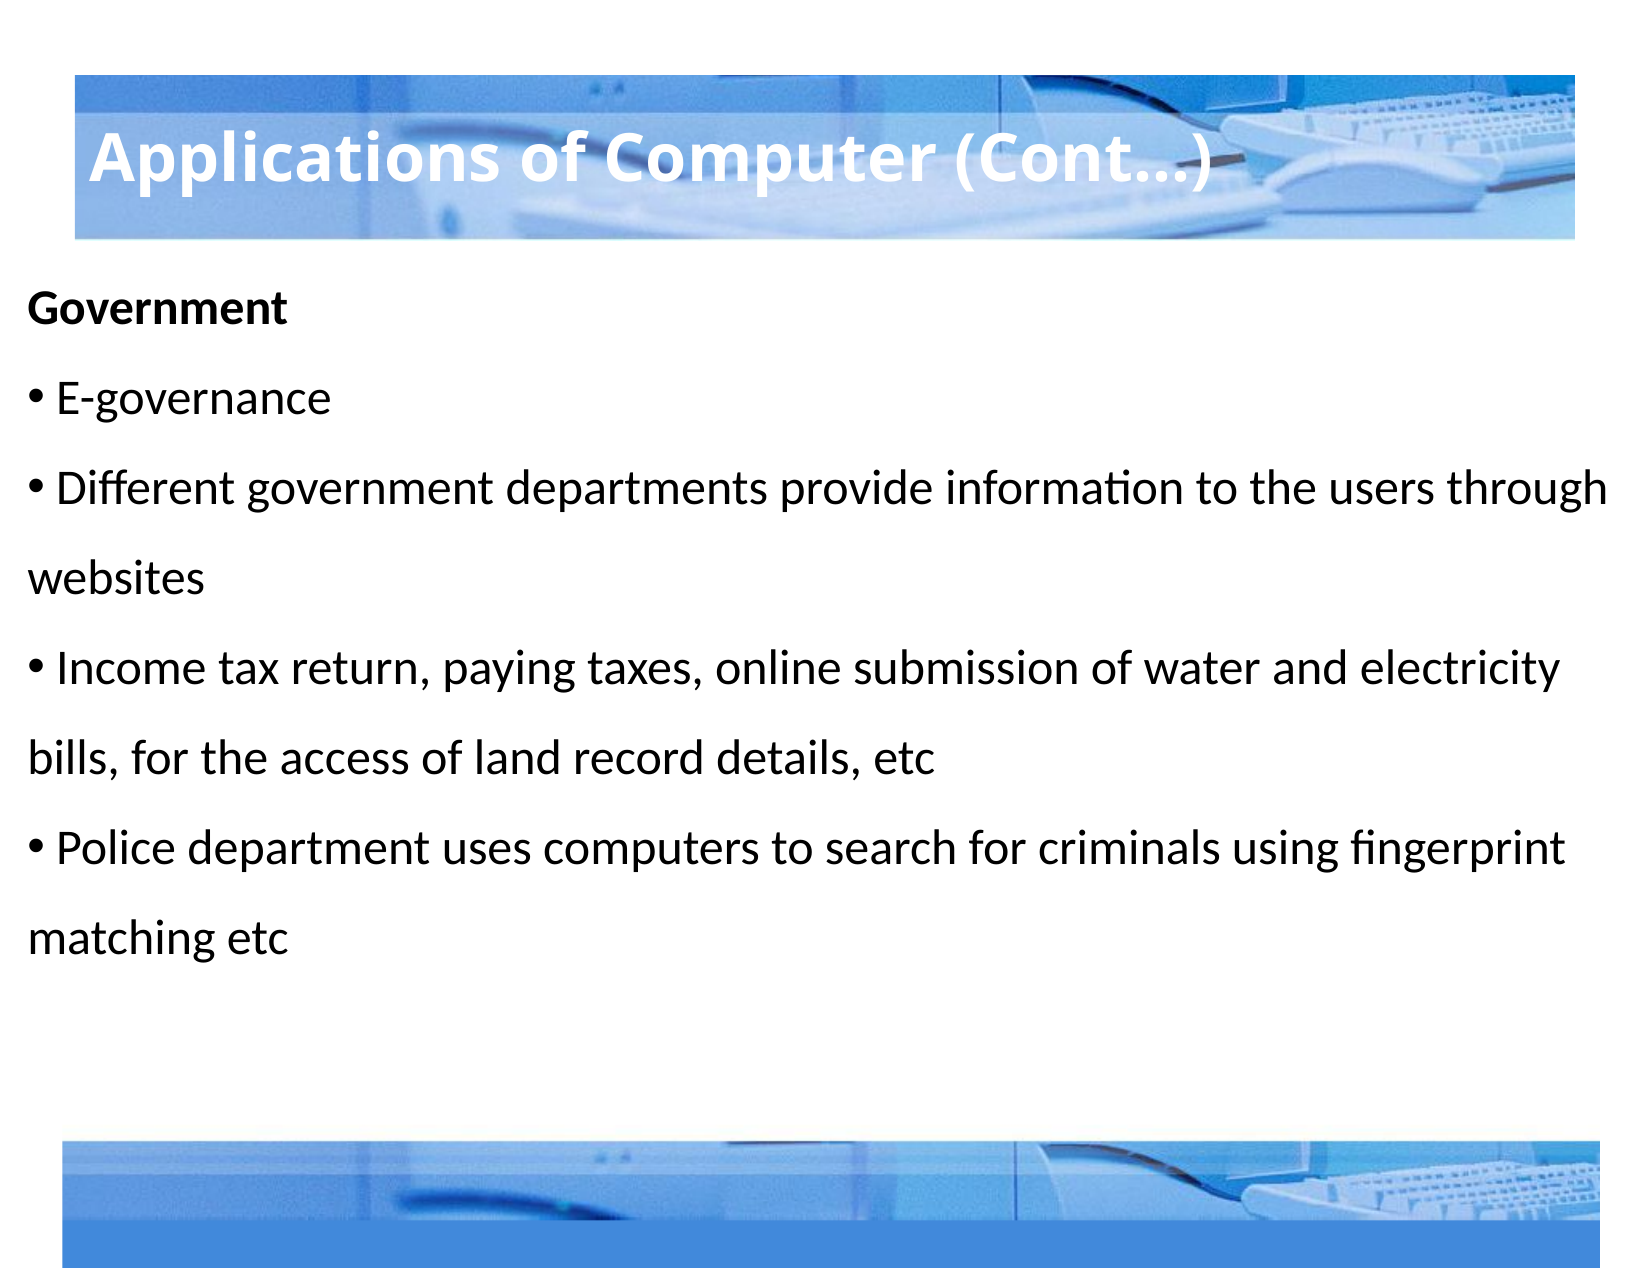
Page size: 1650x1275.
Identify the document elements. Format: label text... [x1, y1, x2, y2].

text_box Government E-governance Different government departments provide information to the users through websites Income tax return, paying taxes, online submission of water and electricity bills, for the access of land record details, etc Police department uses computers to search for criminals using fingerprint matching etc [12, 237, 1638, 1033]
picture [74, 75, 1575, 237]
title Applications of Computer (Cont…) [87, 112, 1475, 237]
text_box [62, 1124, 1600, 1268]
